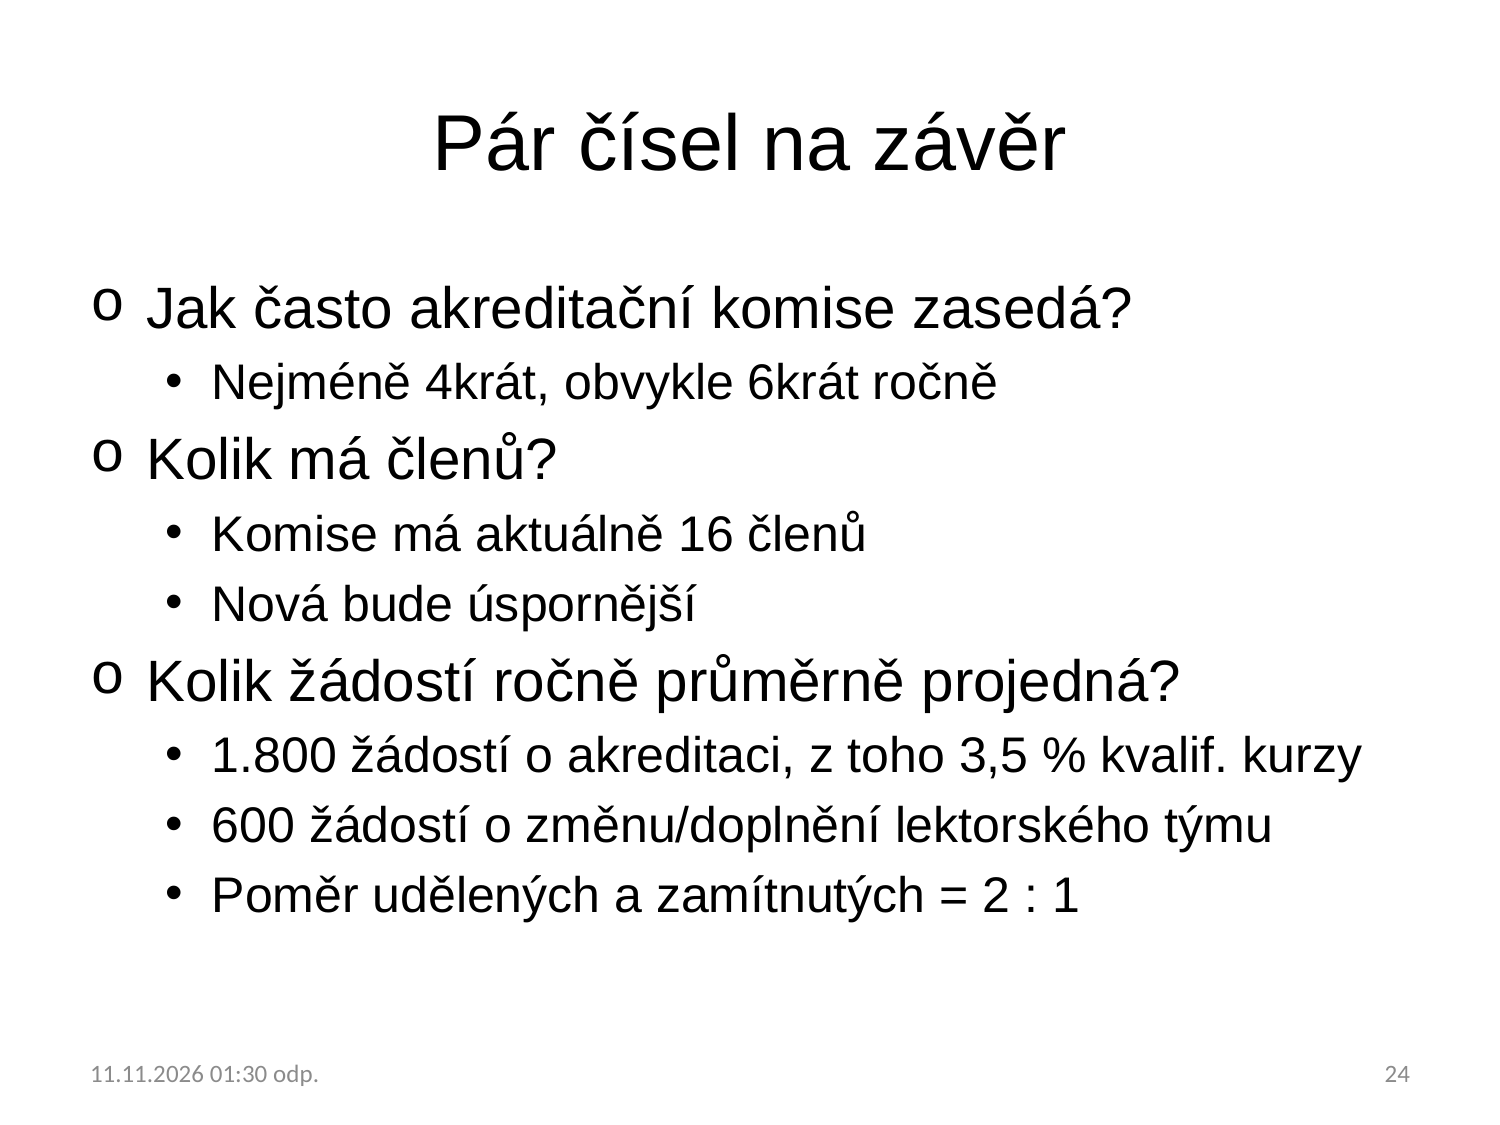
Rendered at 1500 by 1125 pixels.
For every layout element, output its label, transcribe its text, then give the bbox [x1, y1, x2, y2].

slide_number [75, 1042, 425, 1103]
list Jak často akreditační komise zasedá? Nejméně 4krát, obvykle 6krát ročně Kolik má členů? Komise má aktuálně 16 členů Nová bude úspornější Kolik žádostí ročně průměrně projedná? 1.800 žádostí o akreditaci, z toho 3,5 % kvalif. kurzy 600 žádostí o změnu/doplnění lektorského týmu Poměr udělených a zamítnutých = 2 : 1 [75, 262, 1447, 1005]
slide_number 24 [1074, 1042, 1425, 1103]
title Pár čísel na závěr [75, 45, 1425, 233]
